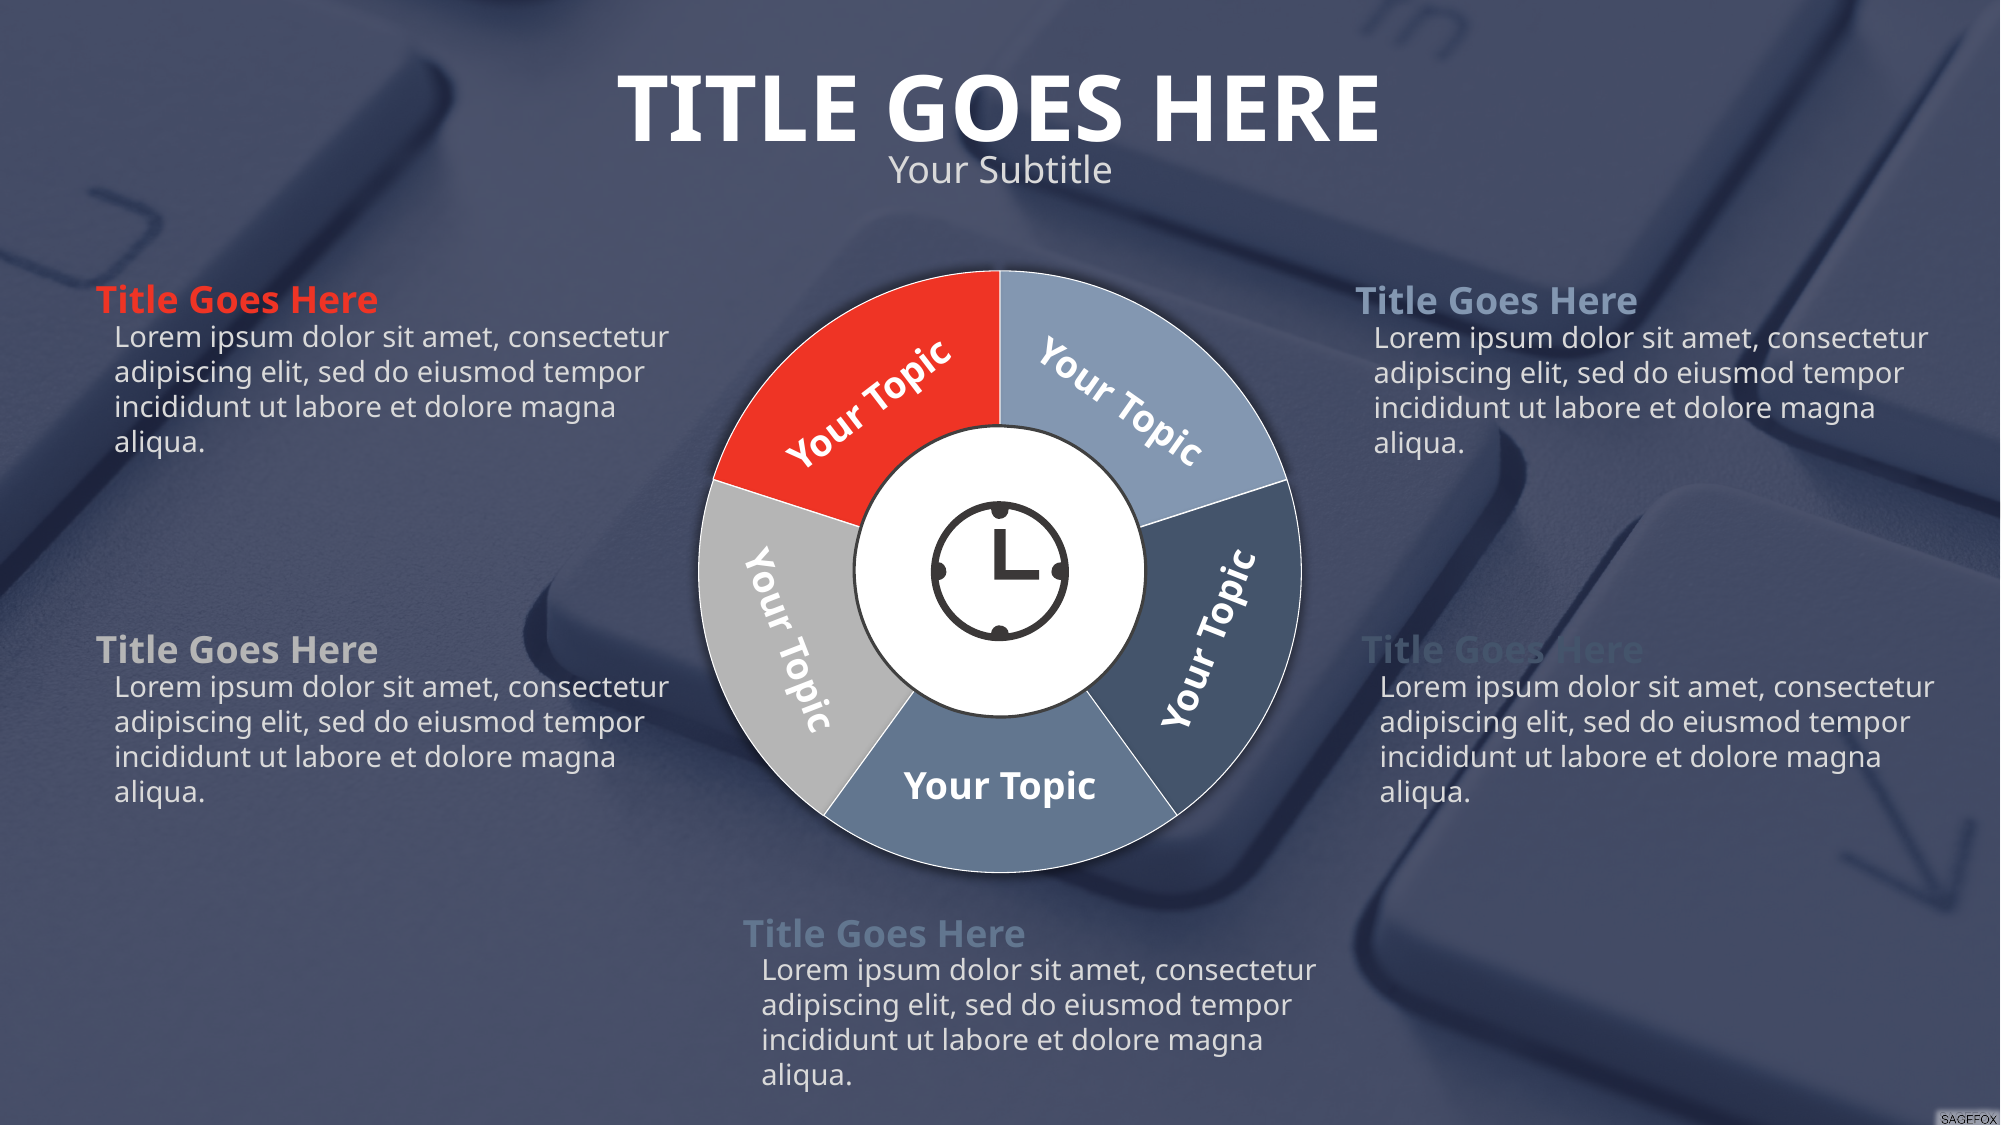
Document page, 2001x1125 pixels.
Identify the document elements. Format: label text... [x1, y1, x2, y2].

picture [1938, 1114, 1999, 1125]
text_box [114, 275, 674, 460]
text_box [853, 424, 1147, 718]
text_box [114, 625, 674, 810]
text_box [823, 718, 1178, 873]
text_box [761, 909, 1321, 1094]
text_box [1001, 270, 1287, 523]
text_box Your Topic [888, 754, 1112, 815]
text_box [1373, 276, 1934, 461]
text_box [698, 479, 890, 814]
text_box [1379, 625, 1940, 810]
text_box Your Topic [1138, 525, 1276, 755]
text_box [548, 42, 1452, 199]
text_box Your Topic [762, 311, 976, 495]
text_box Your Topic [1013, 312, 1230, 490]
text_box Your Topic [722, 525, 859, 755]
text_box [713, 270, 1000, 523]
text_box [1110, 479, 1302, 815]
